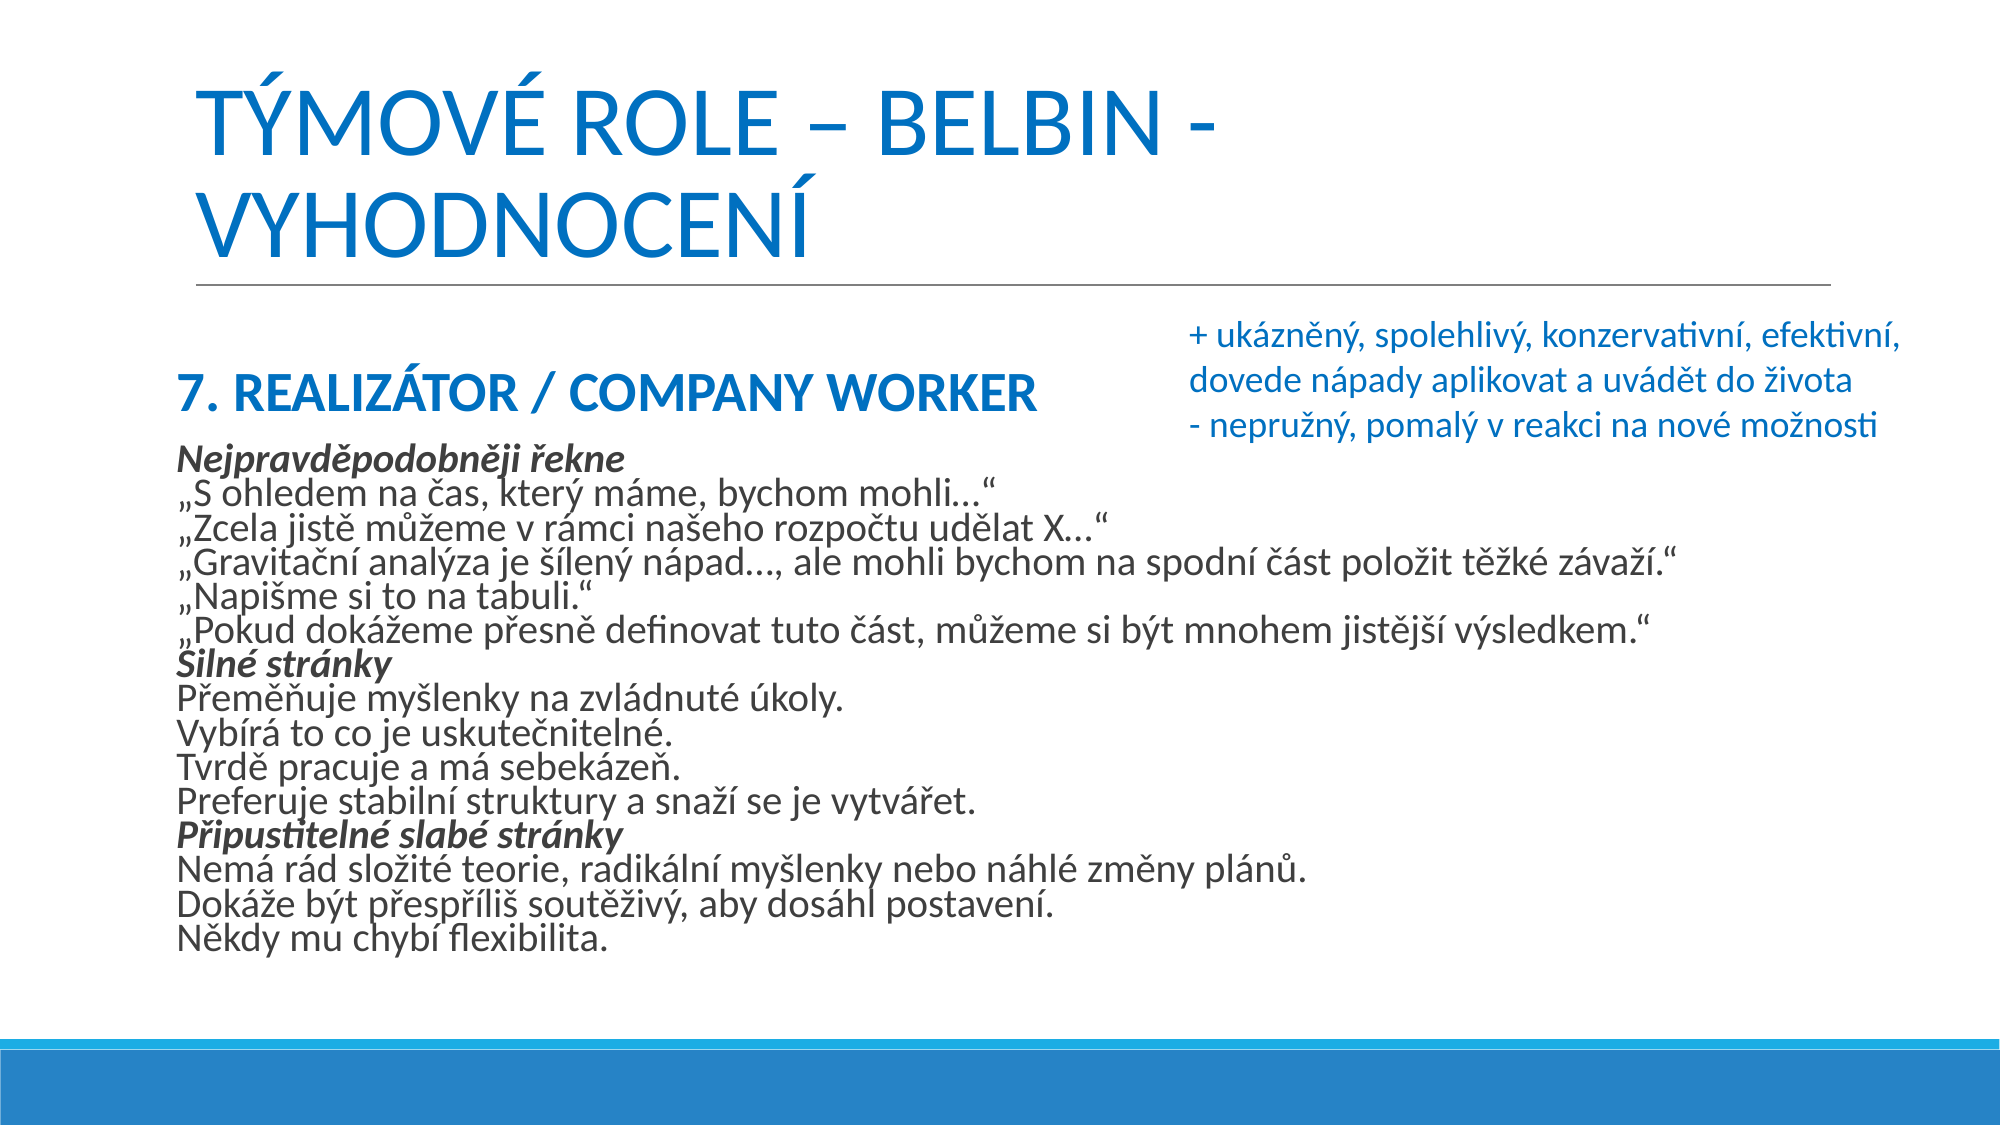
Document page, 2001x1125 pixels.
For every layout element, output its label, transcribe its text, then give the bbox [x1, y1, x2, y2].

title TÝMOVÉ ROLE – BELBIN - VYHODNOCENÍ [180, 47, 1830, 285]
text_box + ukázněný, spolehlivý, konzervativní, efektivní, dovede nápady aplikovat a uvádět do života - nepružný, pomalý v reakci na nové možnosti [1174, 302, 2000, 498]
list 7. REALIZÁTOR / COMPANY WORKER Nejpravděpodobněji řekne „S ohledem na čas, který máme, bychom mohli…“ „Zcela jistě můžeme v rámci našeho rozpočtu udělat X…“ „Gravitační analýza je šílený nápad…, ale mohli bychom na spodní část položit těžké závaží.“ „Napišme si to na tabuli.“ „Pokud dokážeme přesně definovat tuto část, můžeme si být mnohem jistější výsledkem.“ Silné stránky Přeměňuje myšlenky na zvládnuté úkoly. Vybírá to co je uskutečnitelné. Tvrdě pracuje a má sebekázeň. Preferuje stabilní struktury a snaží se je vytvářet. Připustitelné slabé stránky Nemá rád složité teorie, radikální myšlenky nebo náhlé změny plánů. Dokáže být přespříliš soutěživý, aby dosáhl postavení. Někdy mu chybí flexibilita. [161, 388, 1812, 1103]
